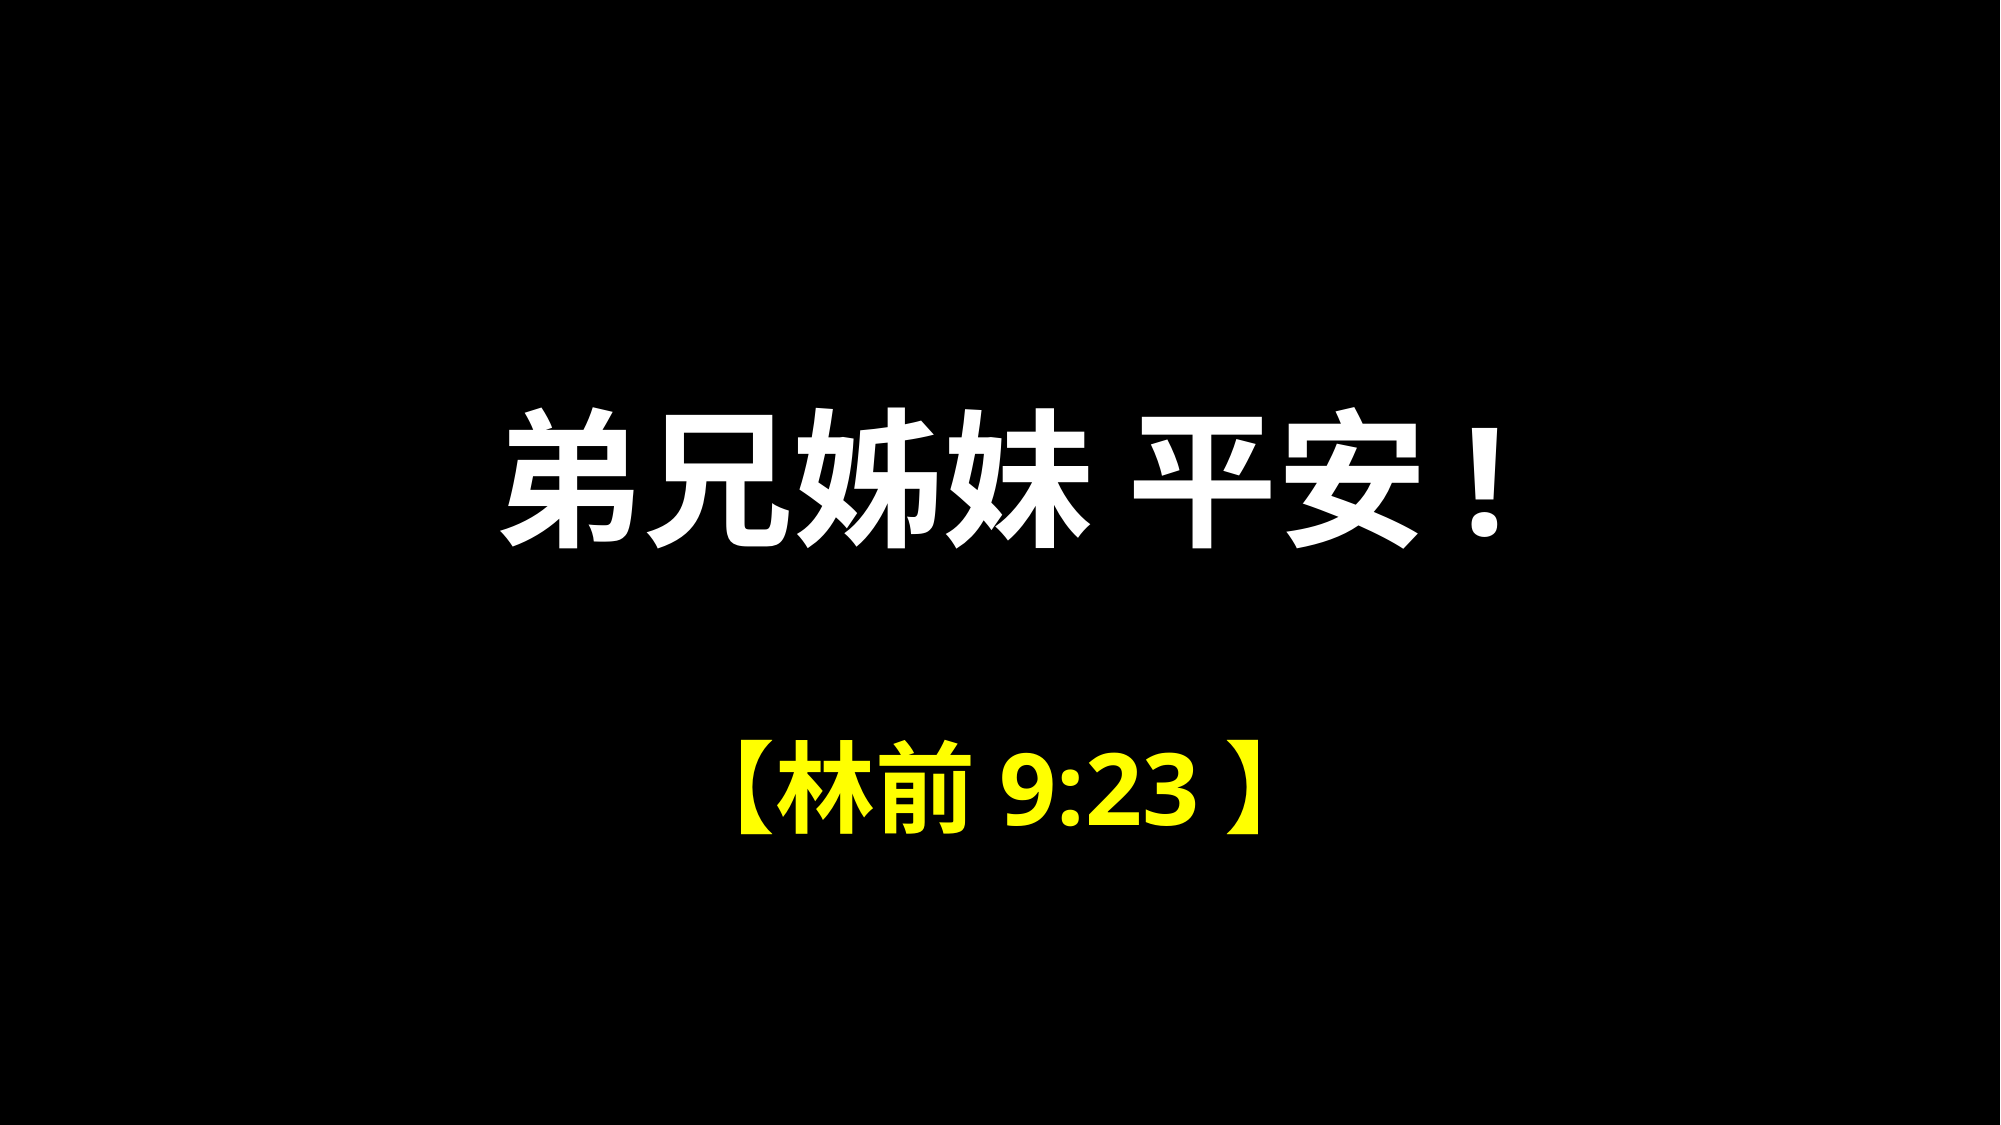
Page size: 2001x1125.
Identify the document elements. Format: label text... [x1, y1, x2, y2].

title 弟兄姊妹 平安! [249, 184, 1750, 576]
subtitle 【林前9:23】 [249, 590, 1750, 863]
